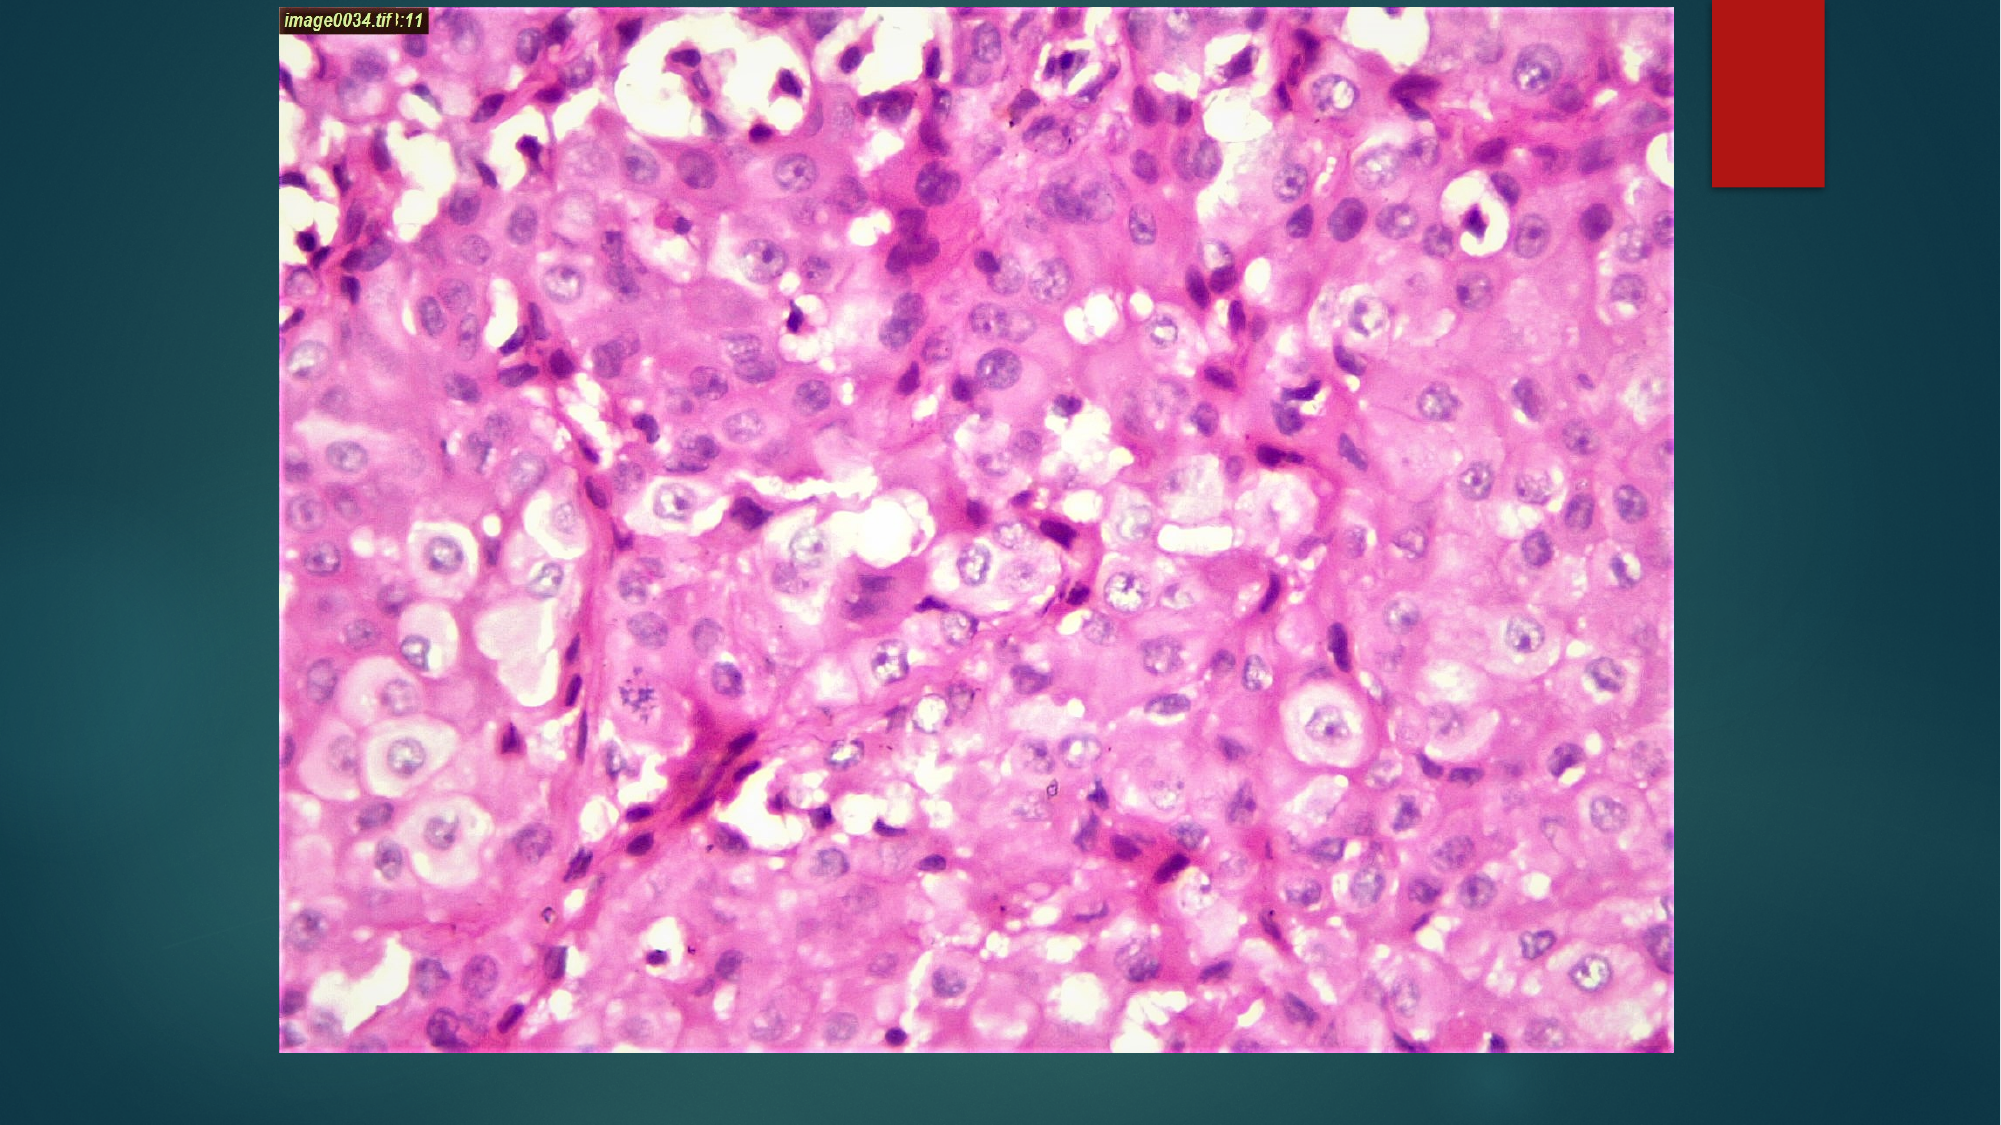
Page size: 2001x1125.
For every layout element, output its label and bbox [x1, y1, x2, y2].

picture [0, 0, 1674, 1125]
